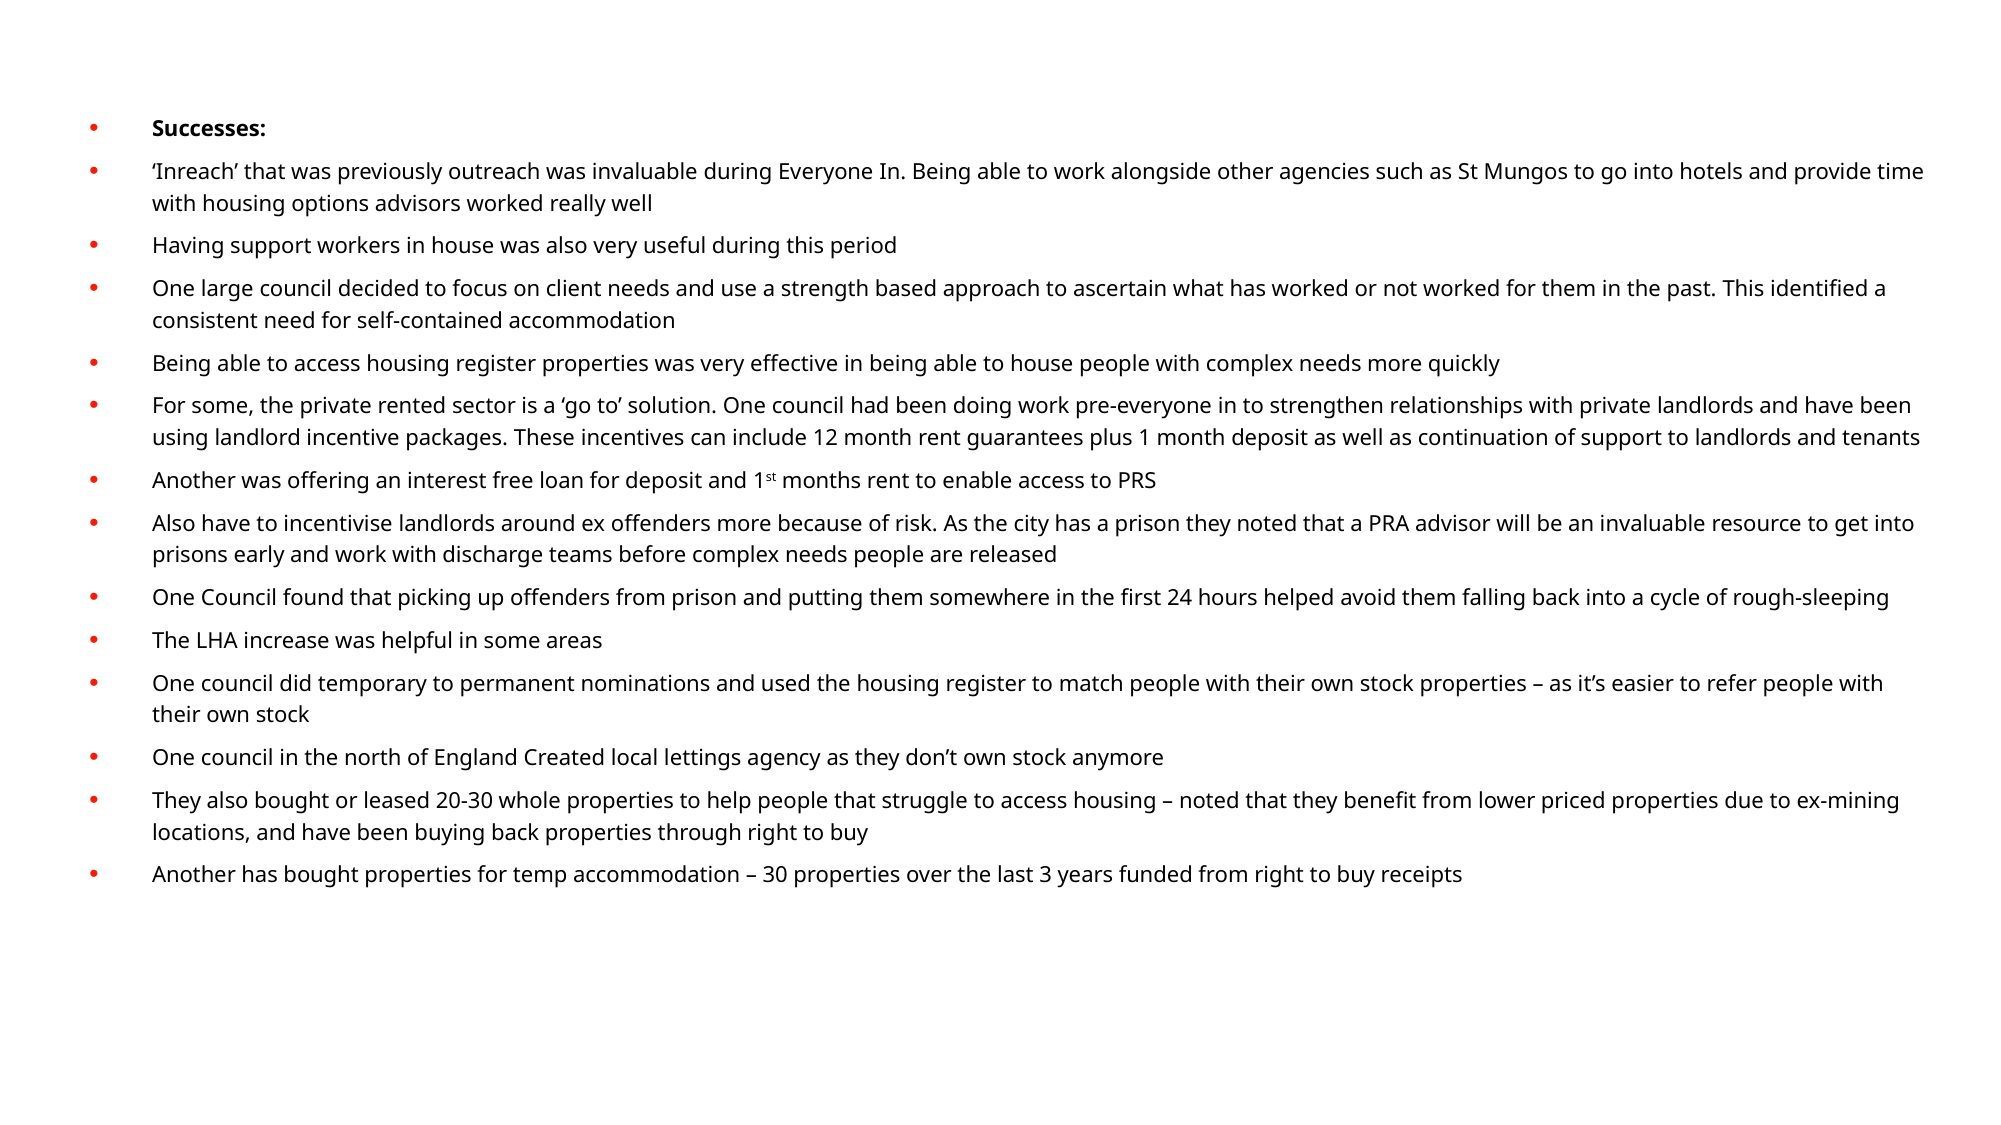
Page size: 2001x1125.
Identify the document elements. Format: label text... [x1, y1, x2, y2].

list Successes: ‘Inreach’ that was previously outreach was invaluable during Everyone In. Being able to work alongside other agencies such as St Mungos to go into hotels and provide time with housing options advisors worked really well Having support workers in house was also very useful during this period One large council decided to focus on client needs and use a strength based approach to ascertain what has worked or not worked for them in the past. This identified a consistent need for self-contained accommodation Being able to access housing register properties was very effective in being able to house people with complex needs more quickly For some, the private rented sector is a ‘go to’ solution. One council had been doing work pre-everyone in to strengthen relationships with private landlords and have been using landlord incentive packages. These incentives can include 12 month rent guarantees plus 1 month deposit as well as continuation of support to landlords and tenants Another was offering an interest free loan for deposit and 1st months rent to enable access to PRS Also have to incentivise landlords around ex offenders more because of risk. As the city has a prison they noted that a PRA advisor will be an invaluable resource to get into prisons early and work with discharge teams before complex needs people are released One Council found that picking up offenders from prison and putting them somewhere in the first 24 hours helped avoid them falling back into a cycle of rough-sleeping The LHA increase was helpful in some areas One council did temporary to permanent nominations and used the housing register to match people with their own stock properties – as it’s easier to refer people with their own stock One council in the north of England Created local lettings agency as they don’t own stock anymore They also bought or leased 20-30 whole properties to help people that struggle to access housing – noted that they benefit from lower priced properties due to ex-mining locations, and have been buying back properties through right to buy Another has bought properties for temp accommodation – 30 properties over the last 3 years funded from right to buy receipts [74, 101, 1940, 965]
